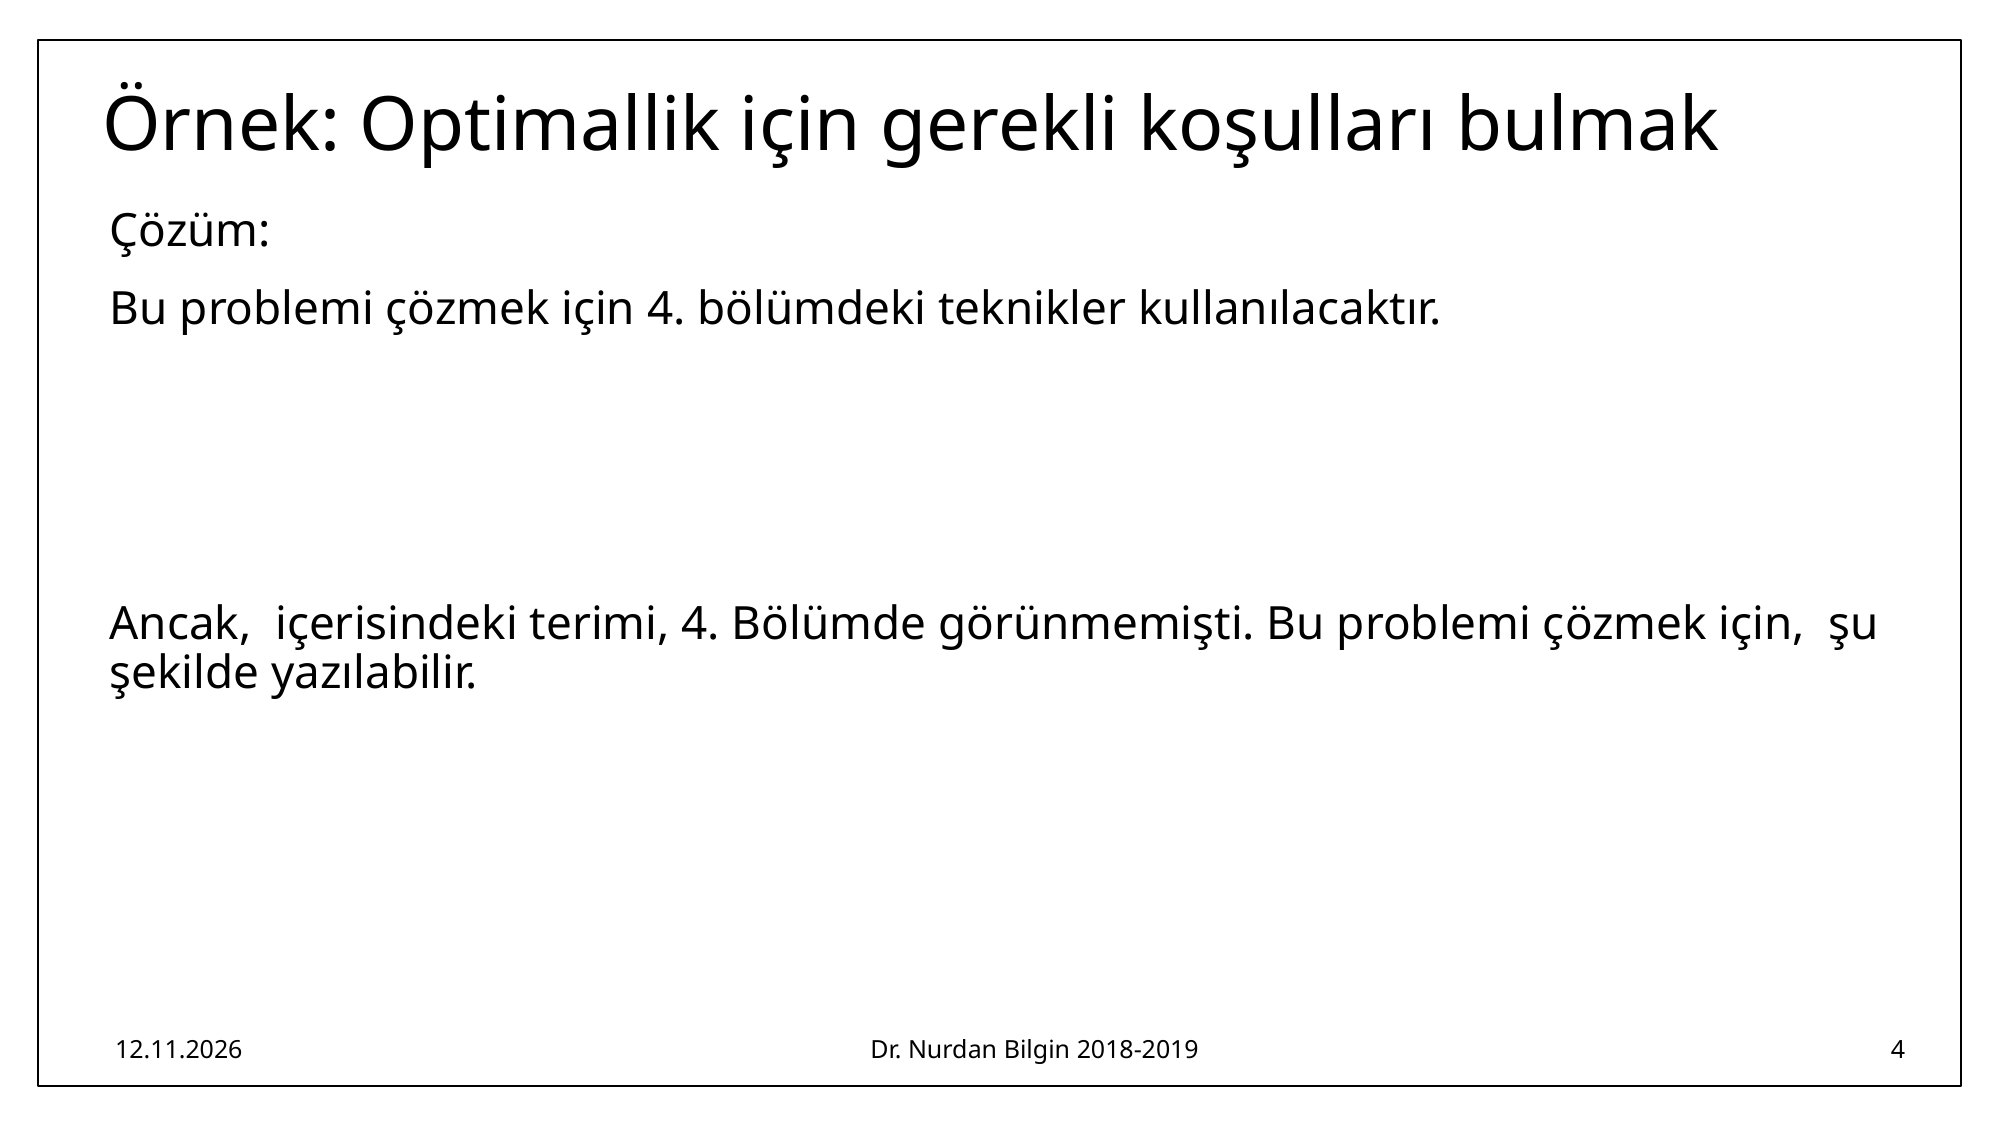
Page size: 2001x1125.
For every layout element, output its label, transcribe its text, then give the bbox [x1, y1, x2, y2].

footer Dr. Nurdan Bilgin 2018-2019 [647, 1020, 1422, 1081]
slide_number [100, 1020, 483, 1081]
slide_number 4 [1640, 1020, 1920, 1081]
title Örnek: Optimallik için gerekli koşulları bulmak [87, 68, 1921, 184]
